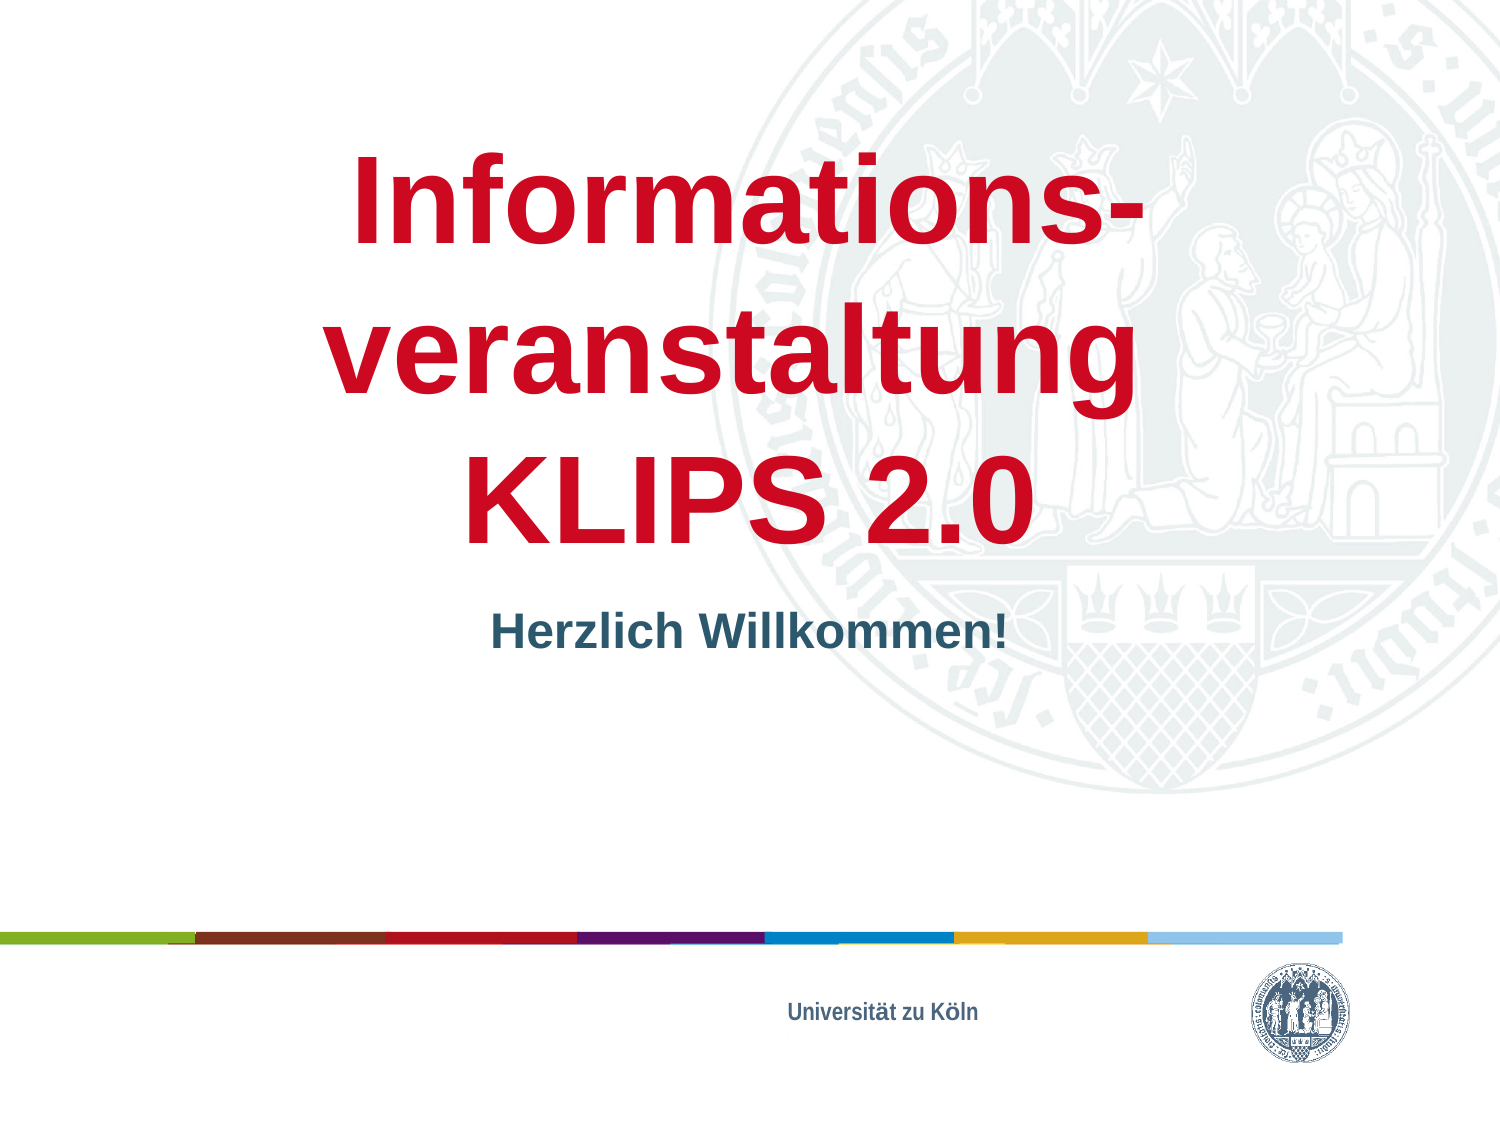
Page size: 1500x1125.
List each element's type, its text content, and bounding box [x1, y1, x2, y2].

subtitle Herzlich Willkommen! [187, 590, 1313, 863]
picture [0, 0, 1500, 1125]
title Informations-veranstaltung KLIPS 2.0 [100, 184, 1400, 576]
footer Universität zu Köln [787, 987, 1025, 1063]
